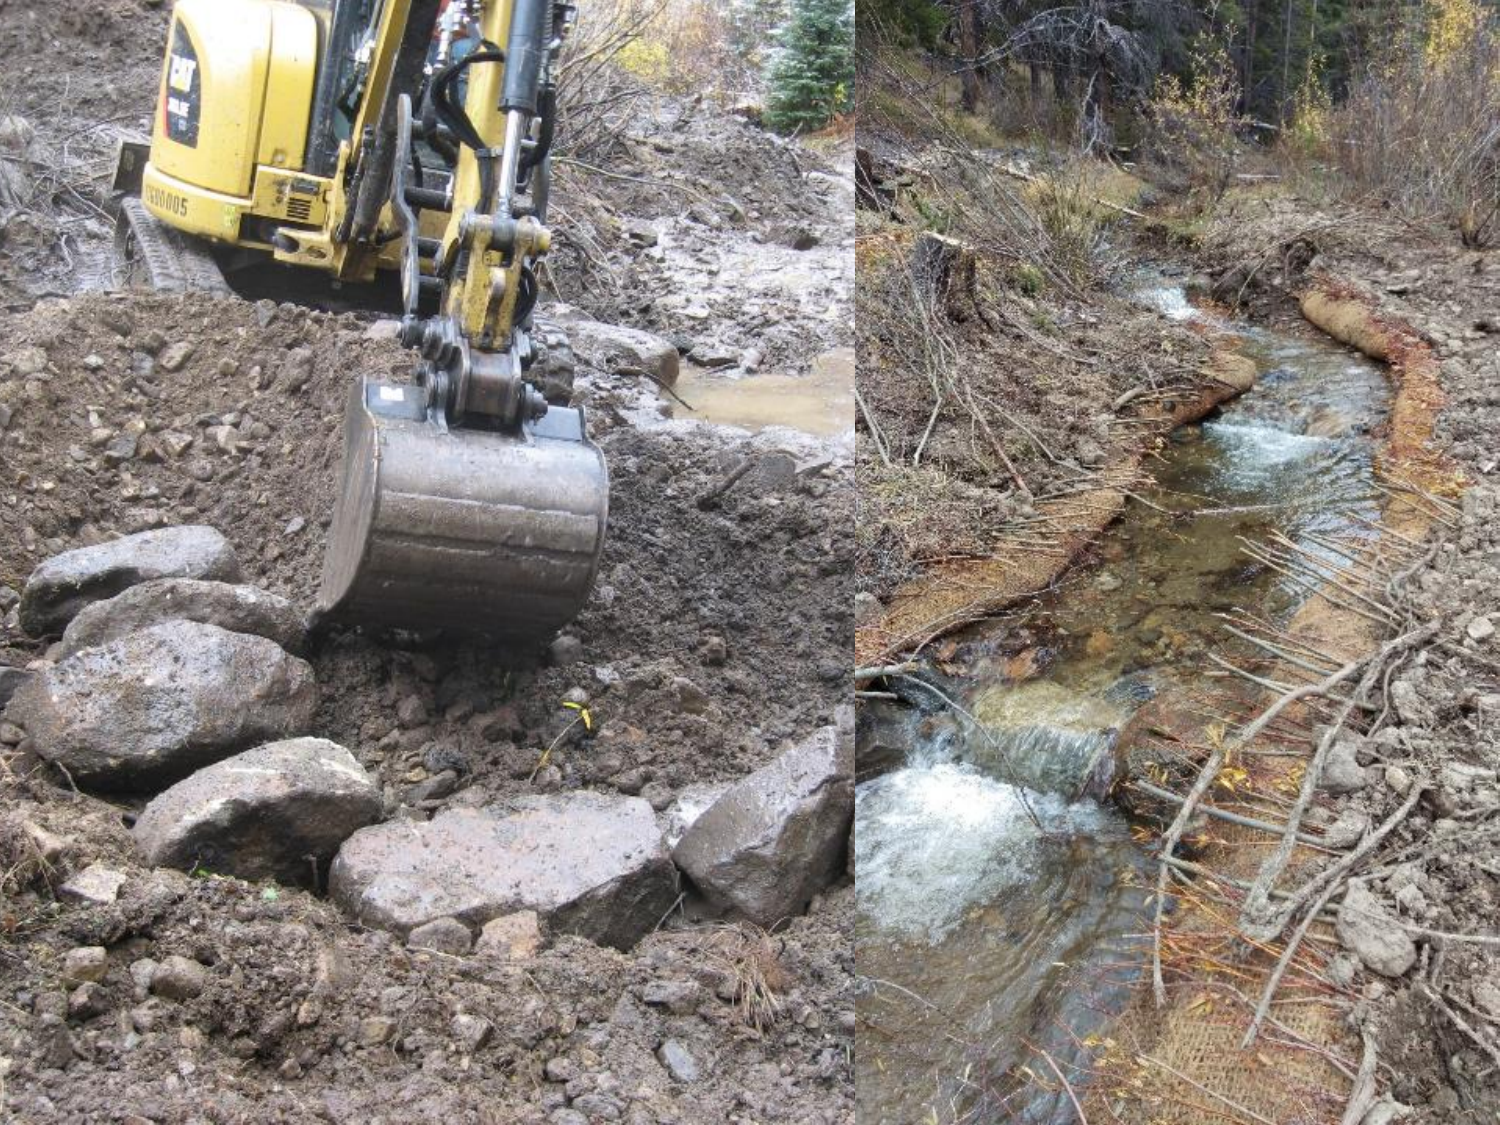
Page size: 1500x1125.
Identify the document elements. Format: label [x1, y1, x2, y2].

picture [0, 0, 855, 1125]
list [855, 0, 1500, 1125]
